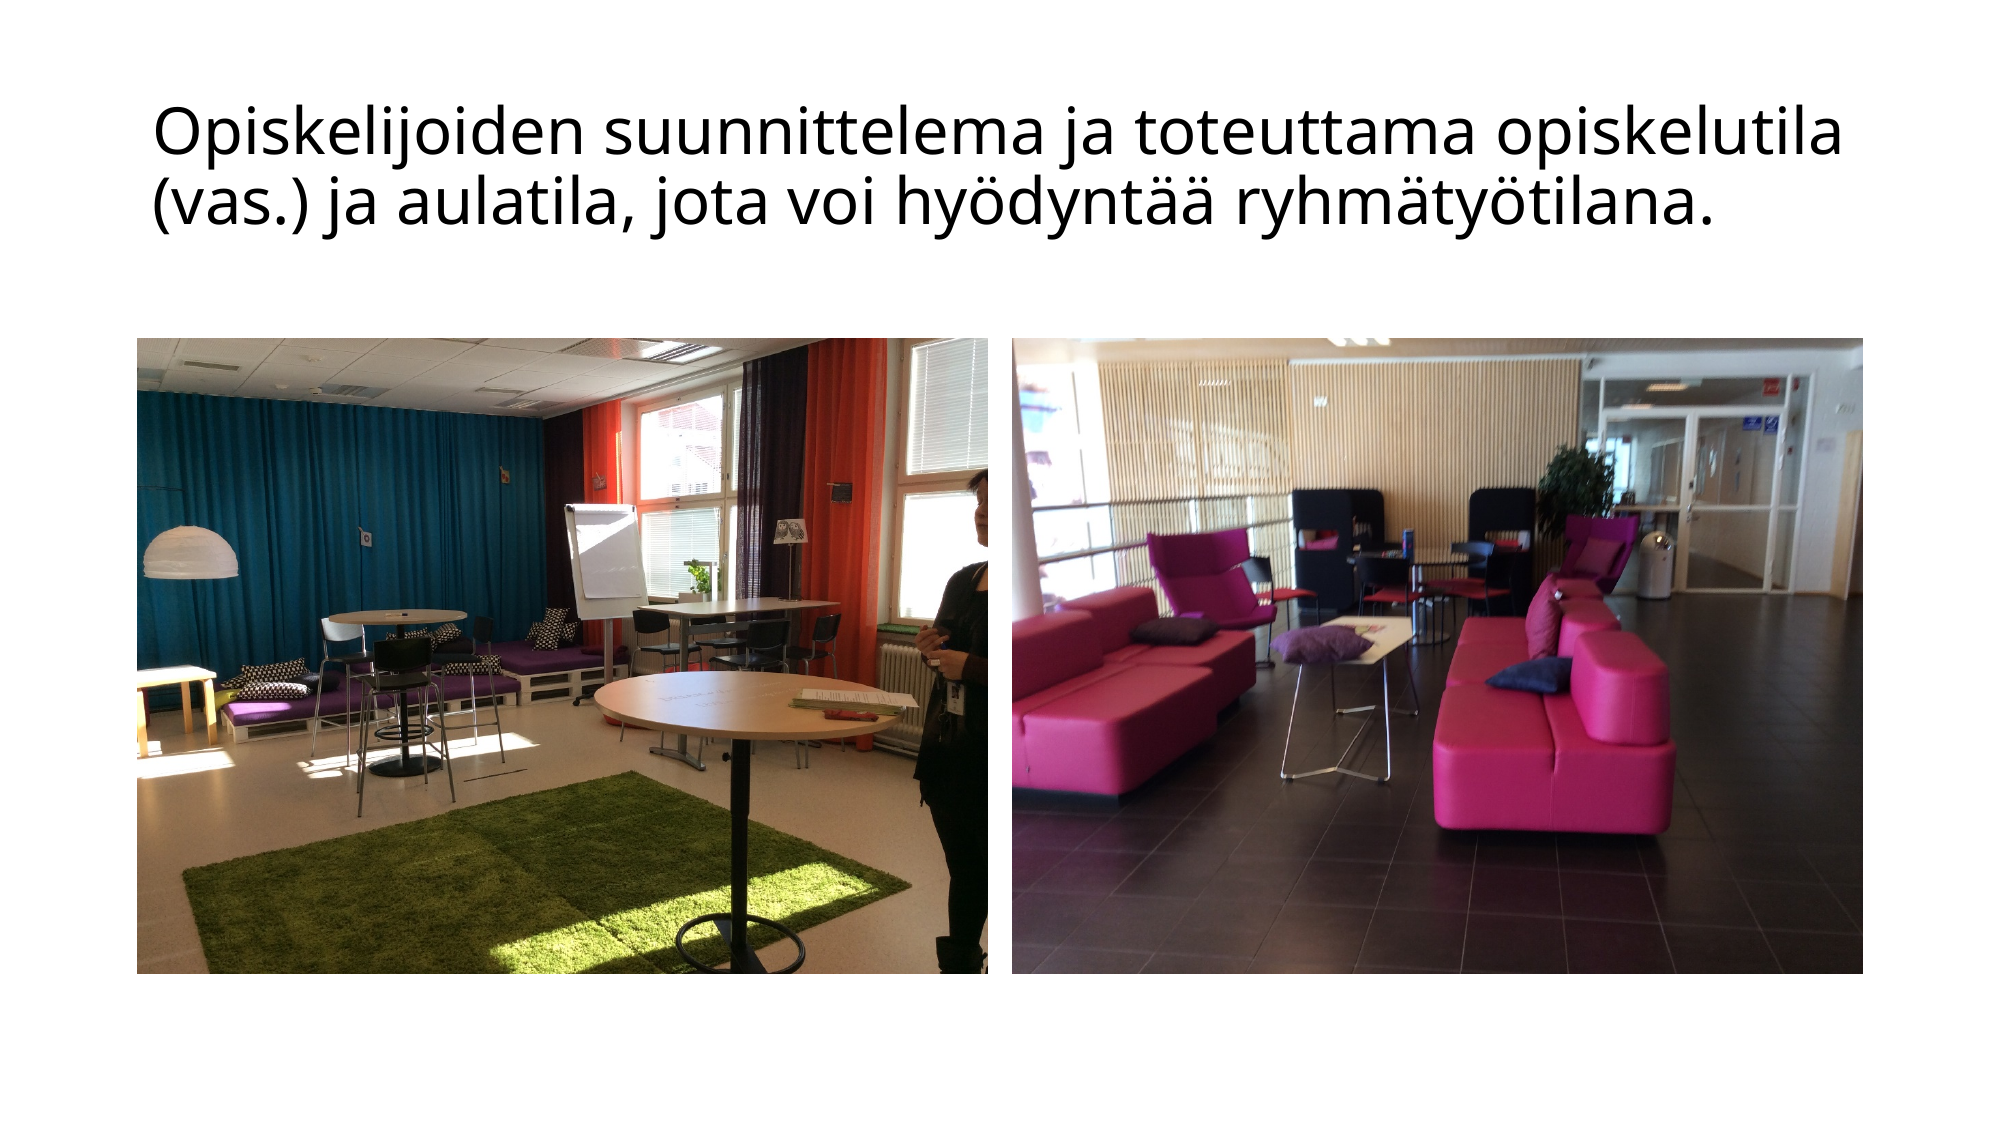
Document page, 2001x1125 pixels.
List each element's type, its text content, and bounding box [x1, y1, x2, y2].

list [137, 338, 988, 974]
title Opiskelijoiden suunnittelema ja toteuttama opiskelutila (vas.) ja aulatila, jota voi hyödyntää ryhmätyötilana. [137, 59, 1863, 278]
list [1012, 338, 1863, 974]
